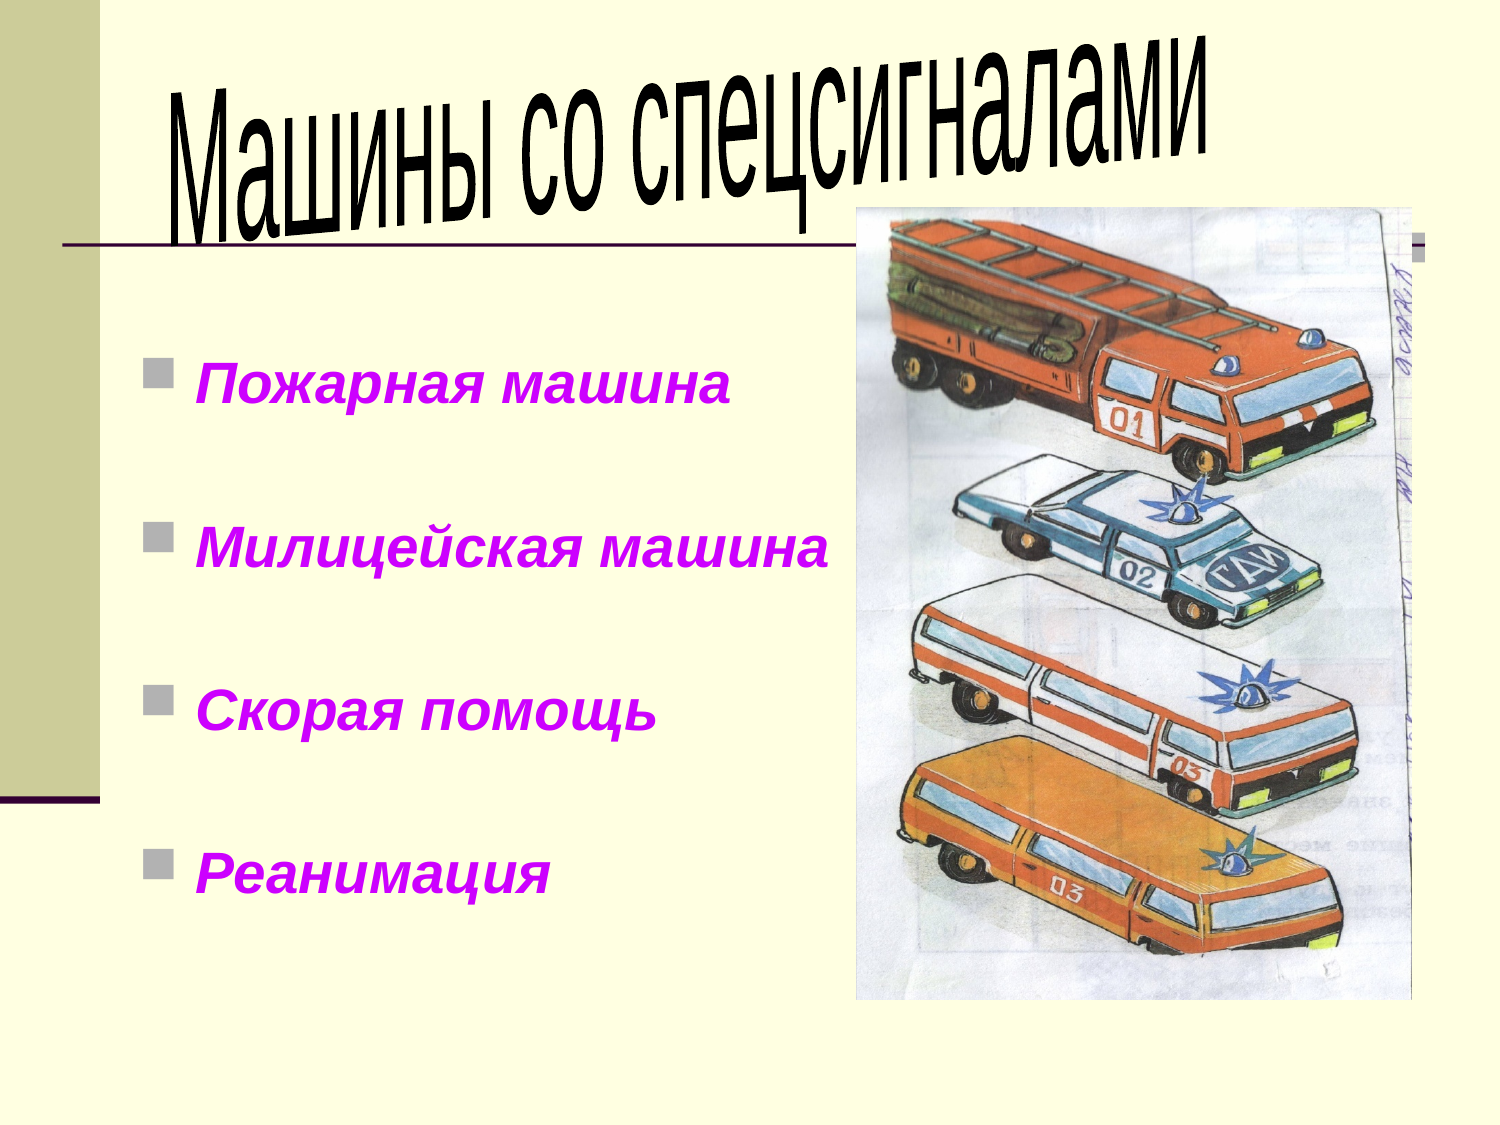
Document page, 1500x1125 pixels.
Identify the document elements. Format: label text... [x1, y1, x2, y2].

list Пожарная машина Милицейская машина Скорая помощь Реанимация [123, 337, 1400, 1066]
picture [855, 207, 1412, 1000]
